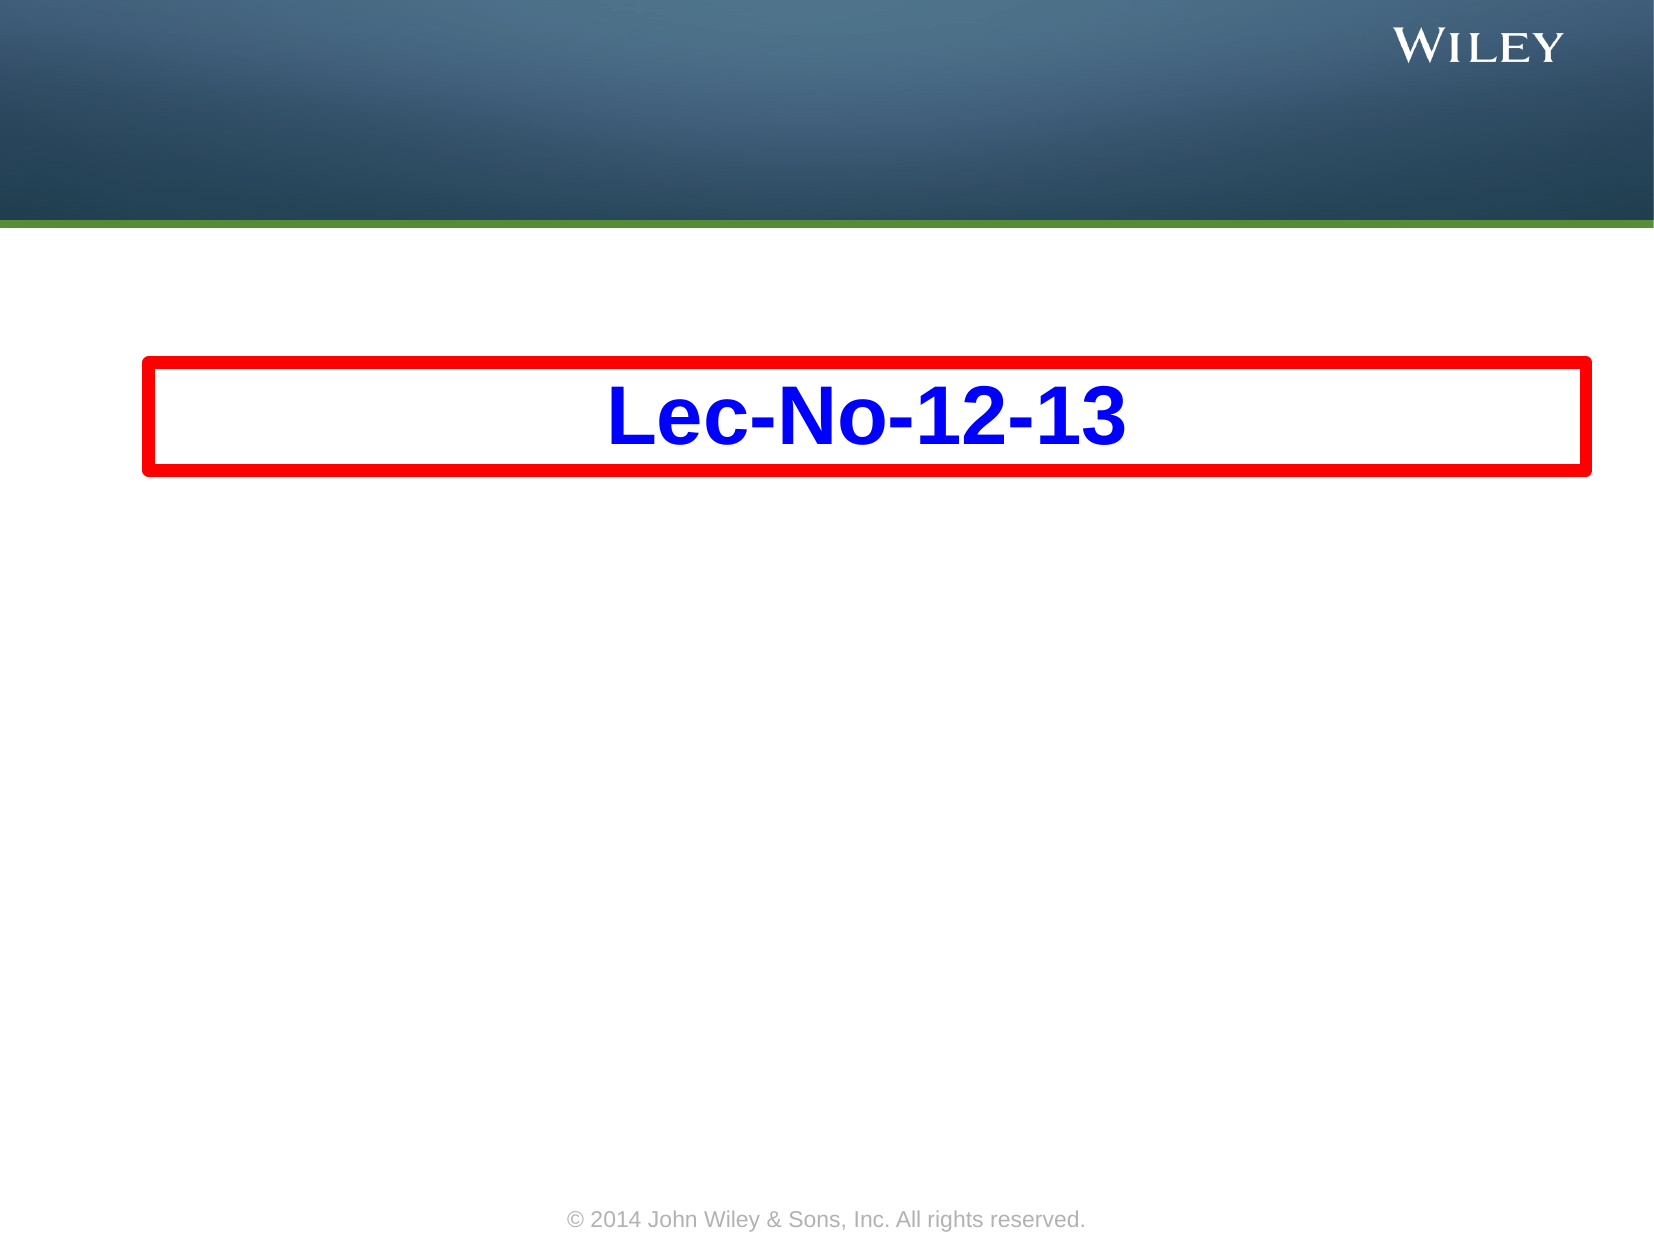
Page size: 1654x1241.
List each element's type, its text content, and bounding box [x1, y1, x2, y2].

footer © 2014 John Wiley & Sons, Inc. All rights reserved. [389, 1174, 1264, 1241]
text_box Lec-No-12-13 [148, 362, 1587, 471]
picture [0, 0, 1654, 228]
